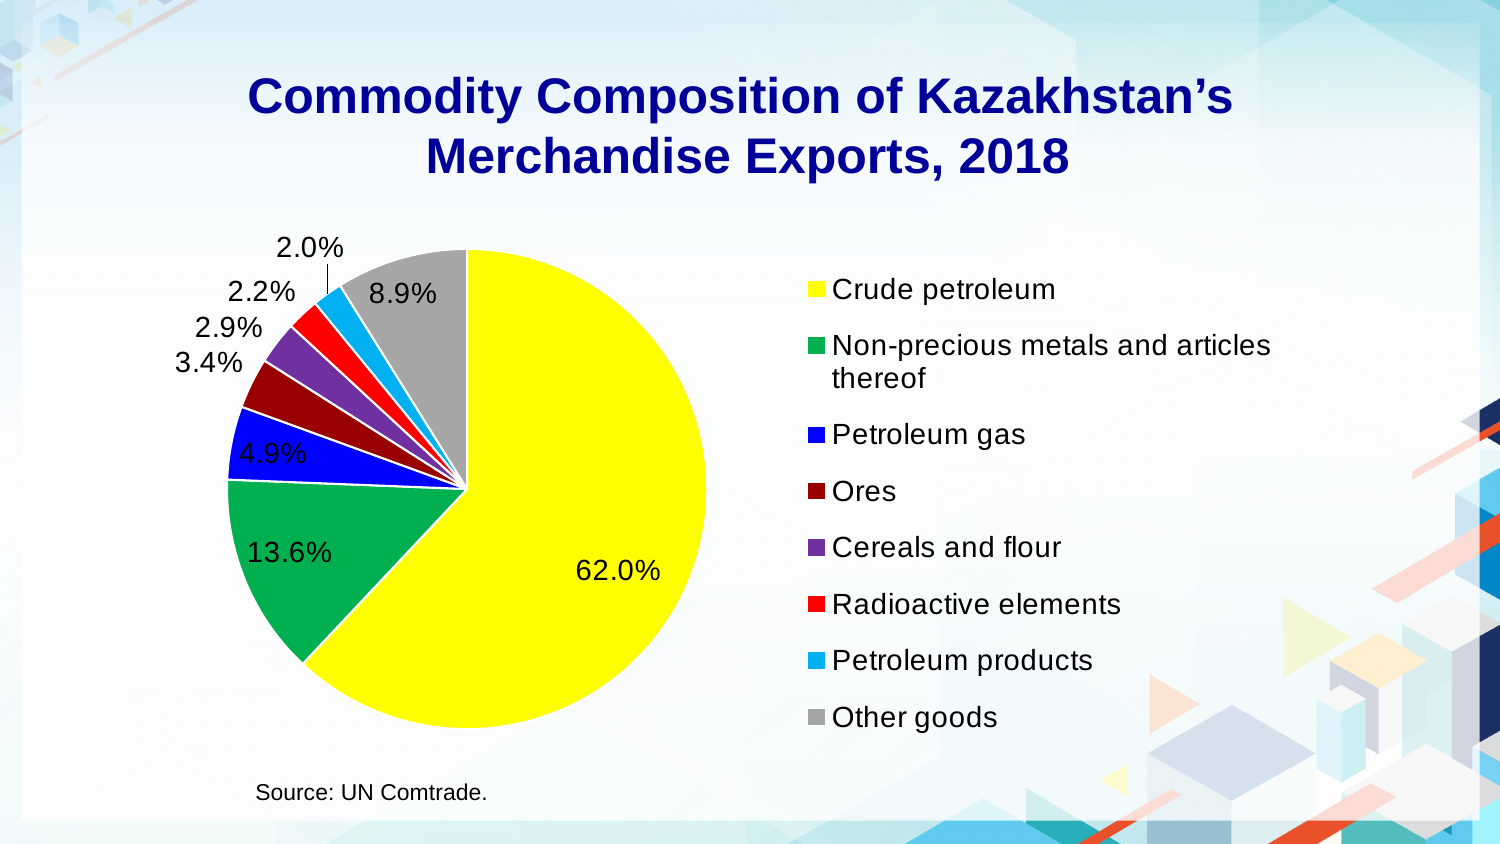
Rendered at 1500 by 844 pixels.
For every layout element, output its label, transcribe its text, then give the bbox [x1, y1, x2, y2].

text_box Commodity Composition of Kazakhstan’s Merchandise Exports, 2018 [154, 59, 1342, 189]
text_box Source: UN Comtrade. [240, 760, 1397, 823]
chart [129, 221, 1373, 761]
picture [0, 0, 1500, 844]
